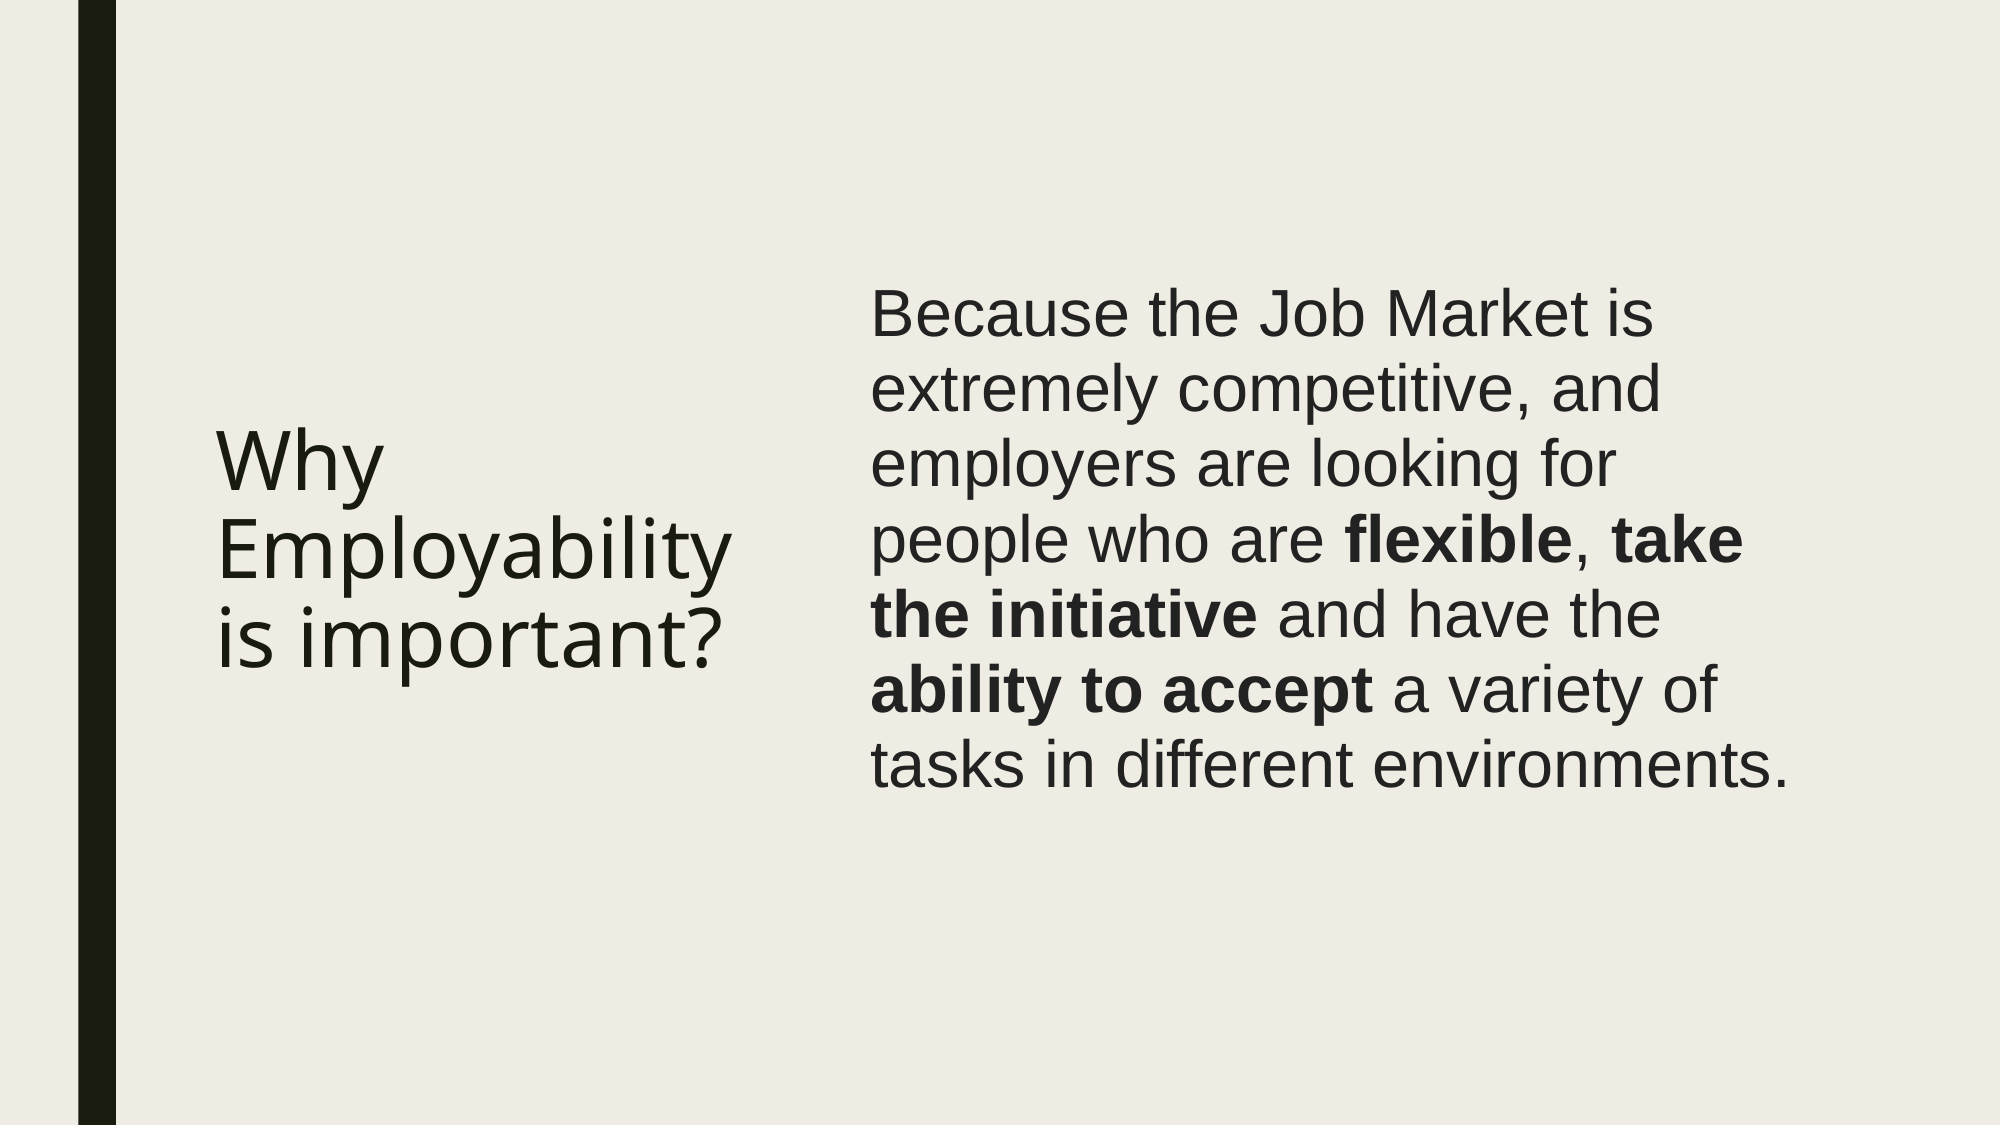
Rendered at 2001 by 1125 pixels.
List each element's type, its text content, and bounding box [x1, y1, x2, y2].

list Because the Job Market is extremely competitive, and employers are looking for people who are flexible, take the initiative and have the ability to accept a variety of tasks in different environments. [855, 268, 1814, 857]
title Why Employability is important? [200, 412, 756, 713]
